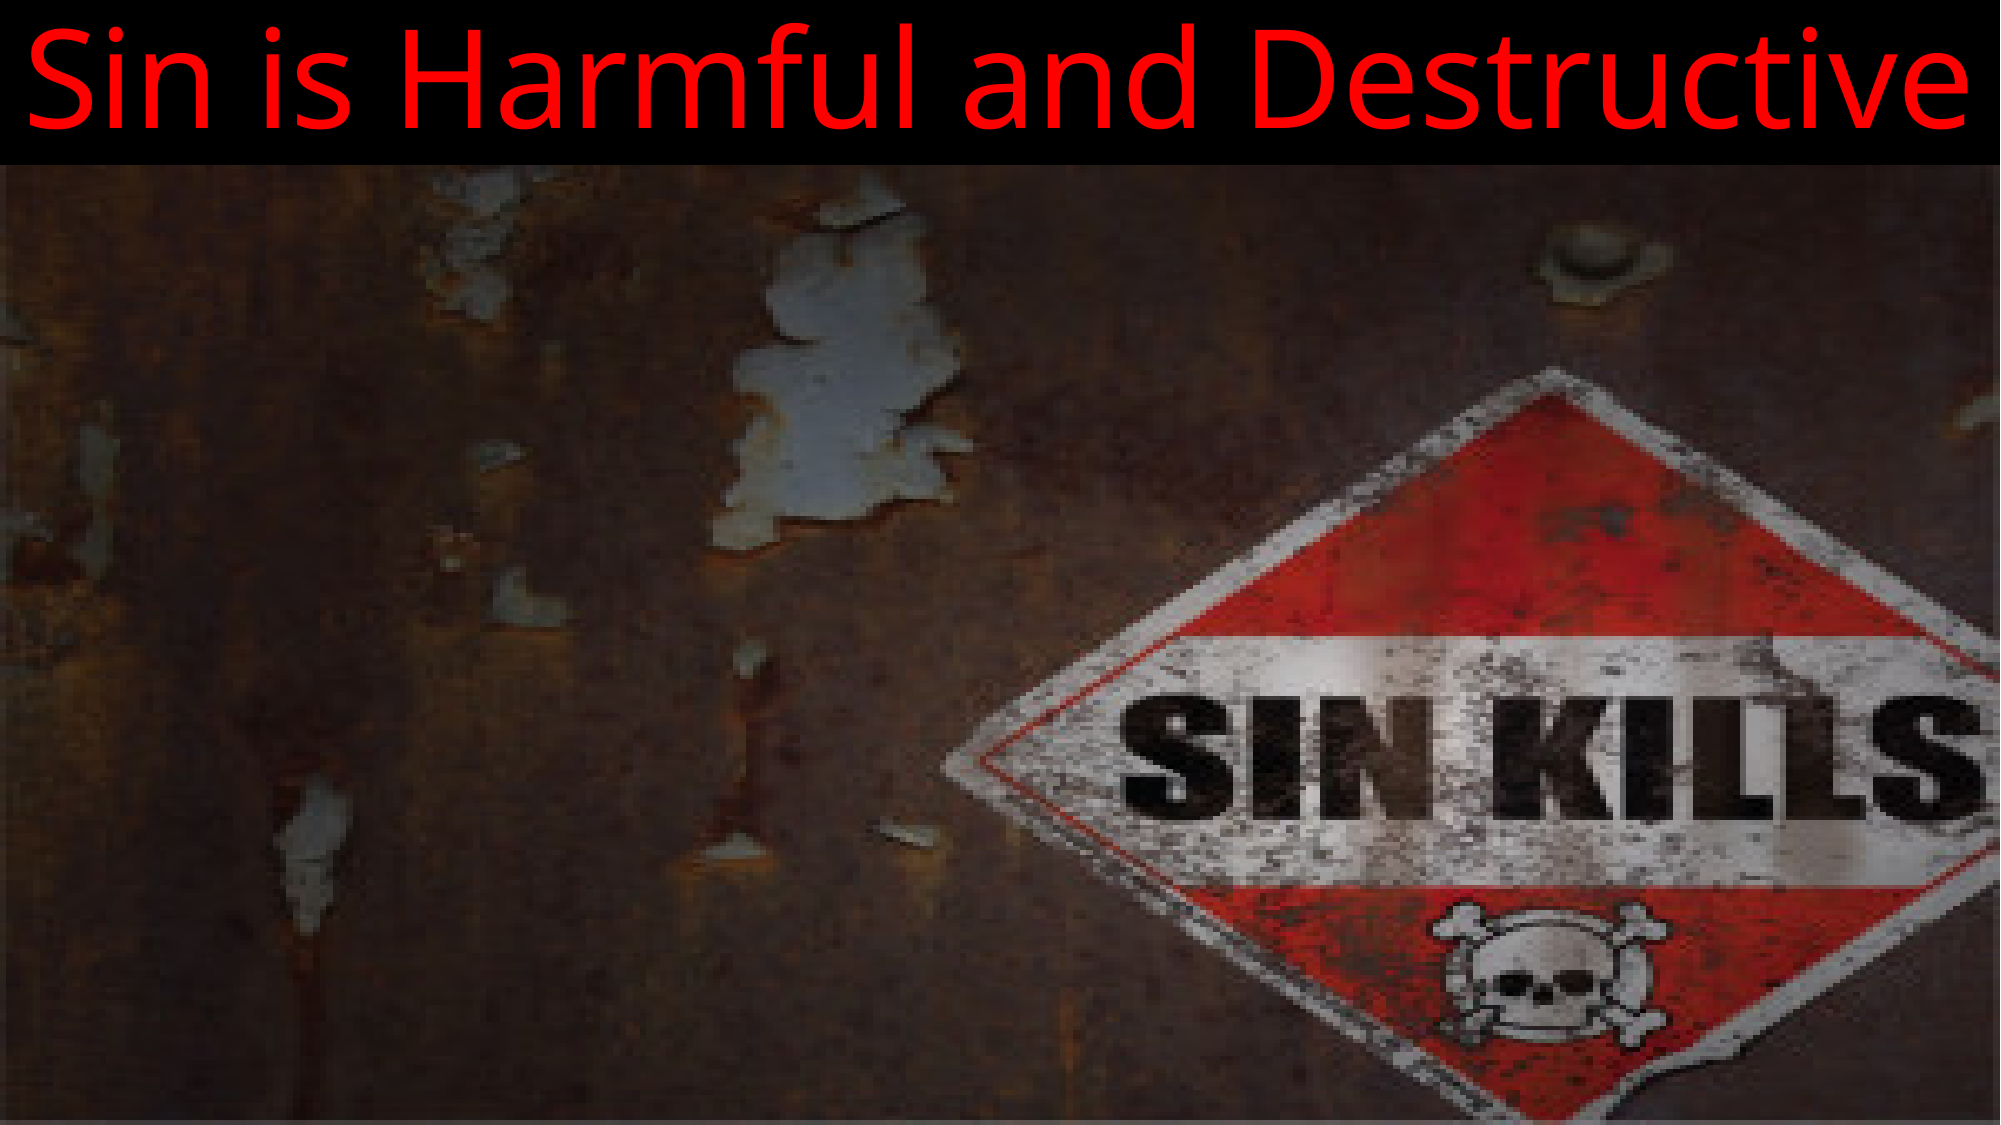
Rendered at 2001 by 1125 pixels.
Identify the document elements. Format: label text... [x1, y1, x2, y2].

picture [0, 165, 2000, 1125]
subtitle Sin is Harmful and Destructive [0, 2, 2000, 165]
